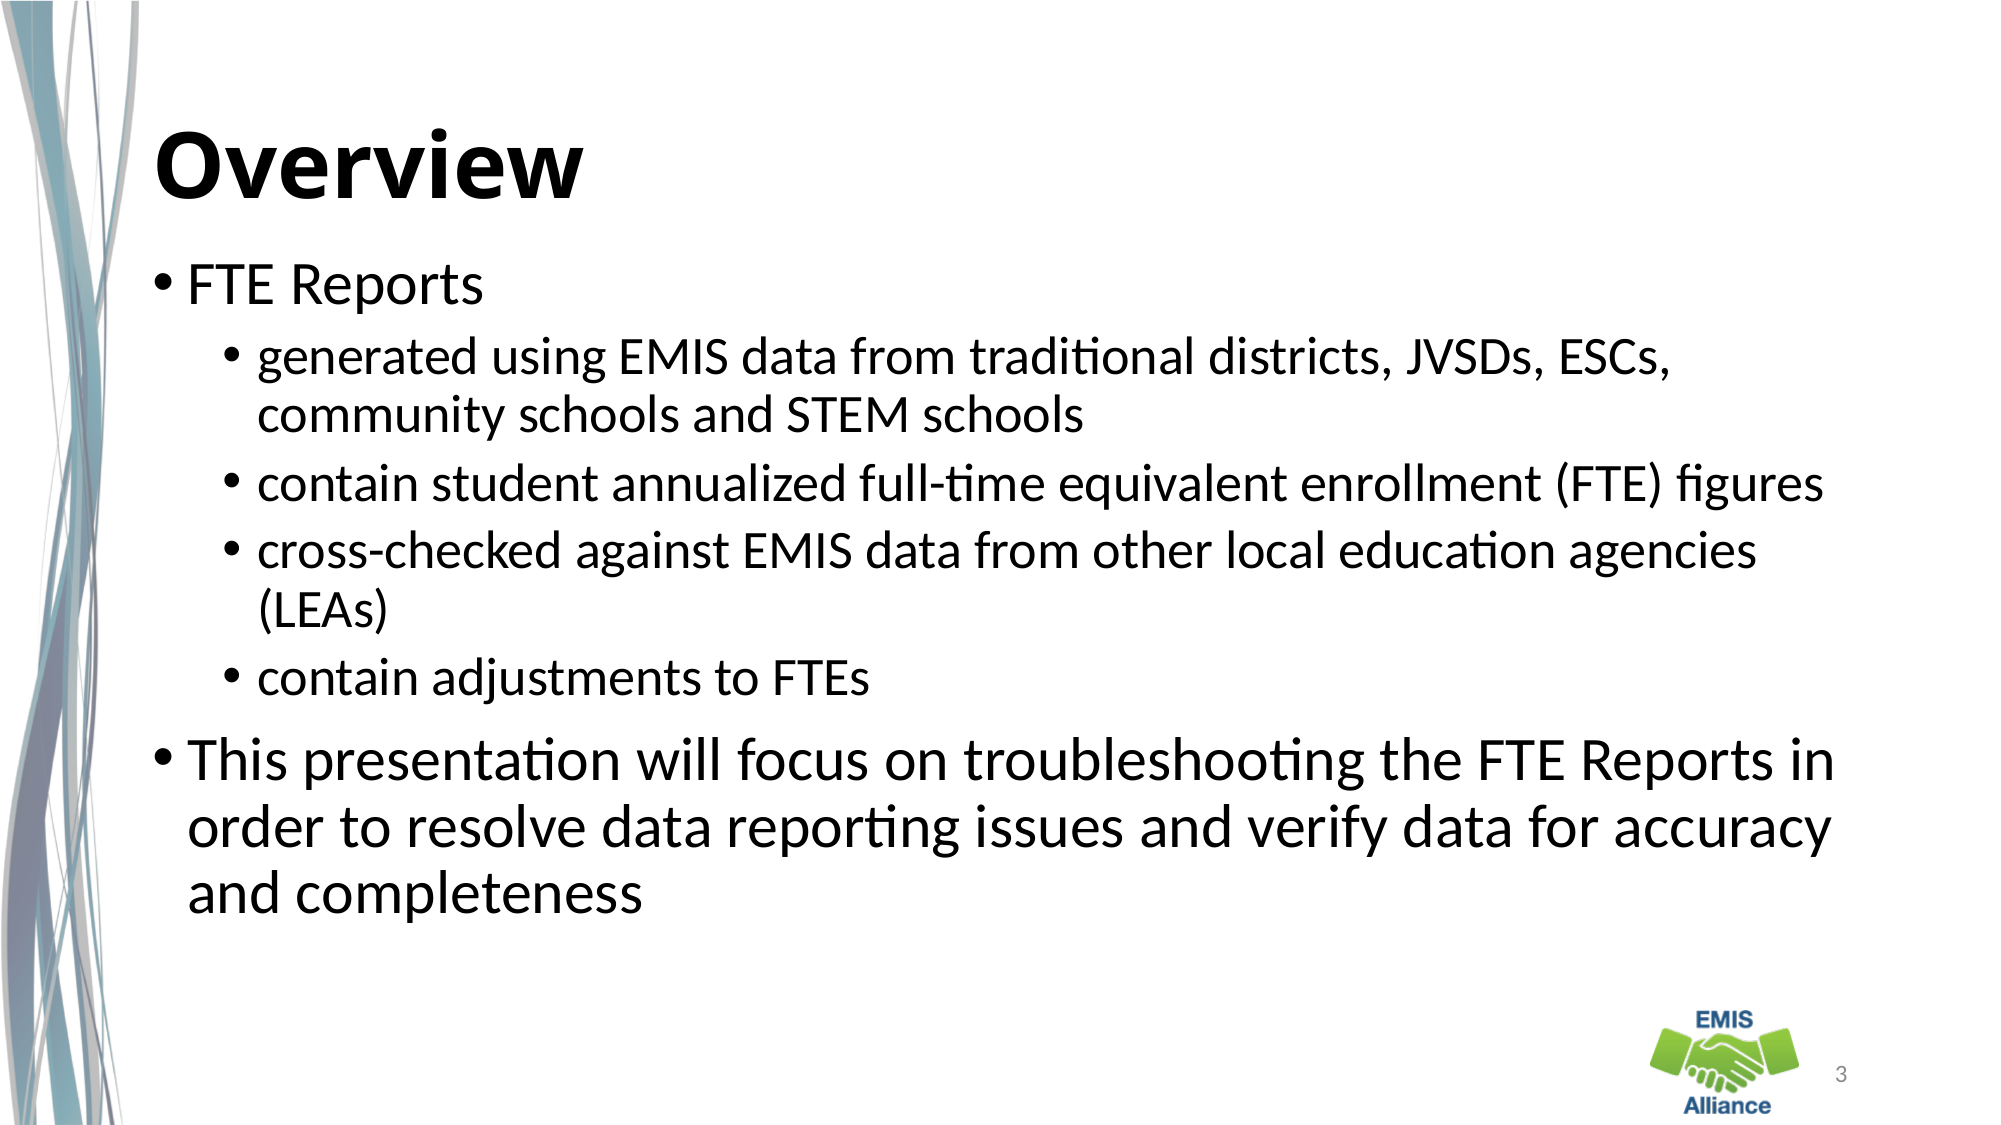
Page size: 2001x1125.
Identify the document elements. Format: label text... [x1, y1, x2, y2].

picture [1650, 1103, 1799, 1121]
picture [1650, 1003, 1799, 1042]
slide_number 3 [1412, 1042, 1863, 1103]
list FTE Reports generated using EMIS data from traditional districts, JVSDs, ESCs, community schools and STEM schools contain student annualized full-time equivalent enrollment (FTE) figures cross-checked against EMIS data from other local education agencies (LEAs) contain adjustments to FTEs This presentation will focus on troubleshooting the FTE Reports in order to resolve data reporting issues and verify data for accuracy and completeness [137, 243, 1863, 985]
picture [0, 2, 139, 1124]
title Overview [137, 59, 1863, 243]
